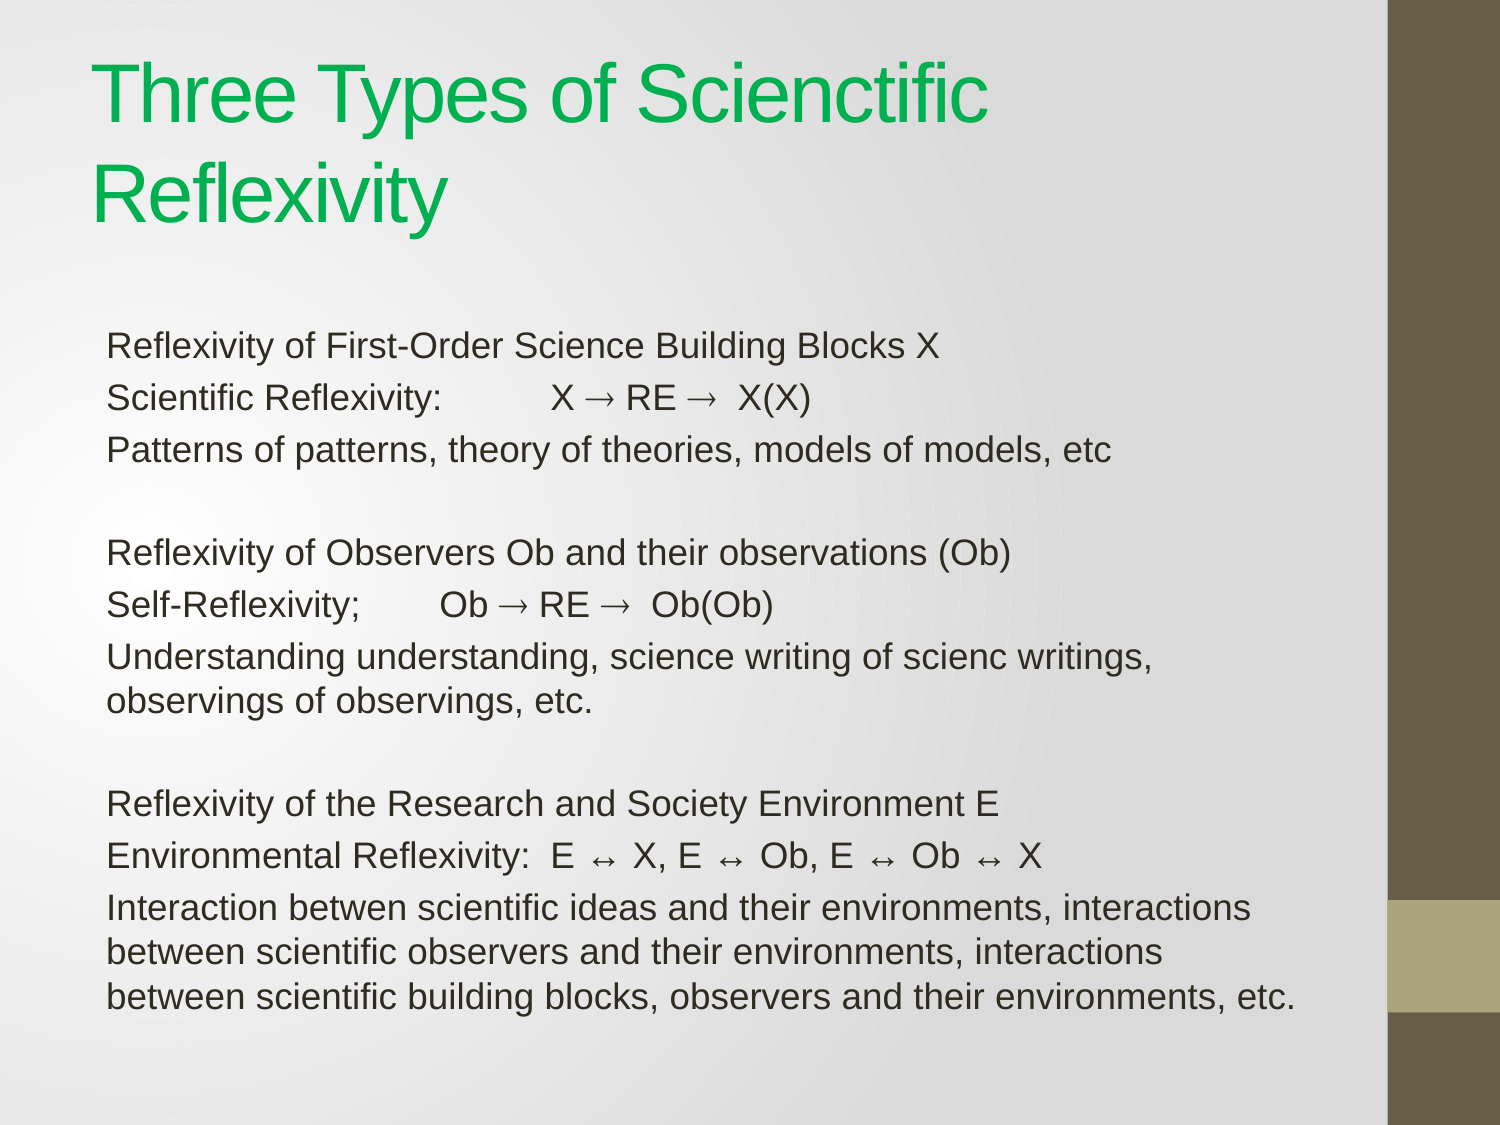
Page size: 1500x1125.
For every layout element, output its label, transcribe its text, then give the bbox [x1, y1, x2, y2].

list Reflexivity of First-Order Science Building Blocks X Scientific Reflexivity: X  RE  X(X) Patterns of patterns, theory of theories, models of models, etc Reflexivity of Observers Ob and their observations (Ob) Self-Reflexivity; Ob  RE  Ob(Ob) Understanding understanding, science writing of scienc writings, observings of observings, etc. Reflexivity of the Research and Society Environment E Environmental Reflexivity: E ↔ X, E ↔ Ob, E ↔ Ob ↔ X Interaction betwen scientific ideas and their environments, interactions between scientific observers and their environments, interactions between scientific building blocks, observers and their environments, etc. [75, 262, 1325, 1050]
title Three Types of Scienctific Reflexivity [75, 45, 1325, 233]
